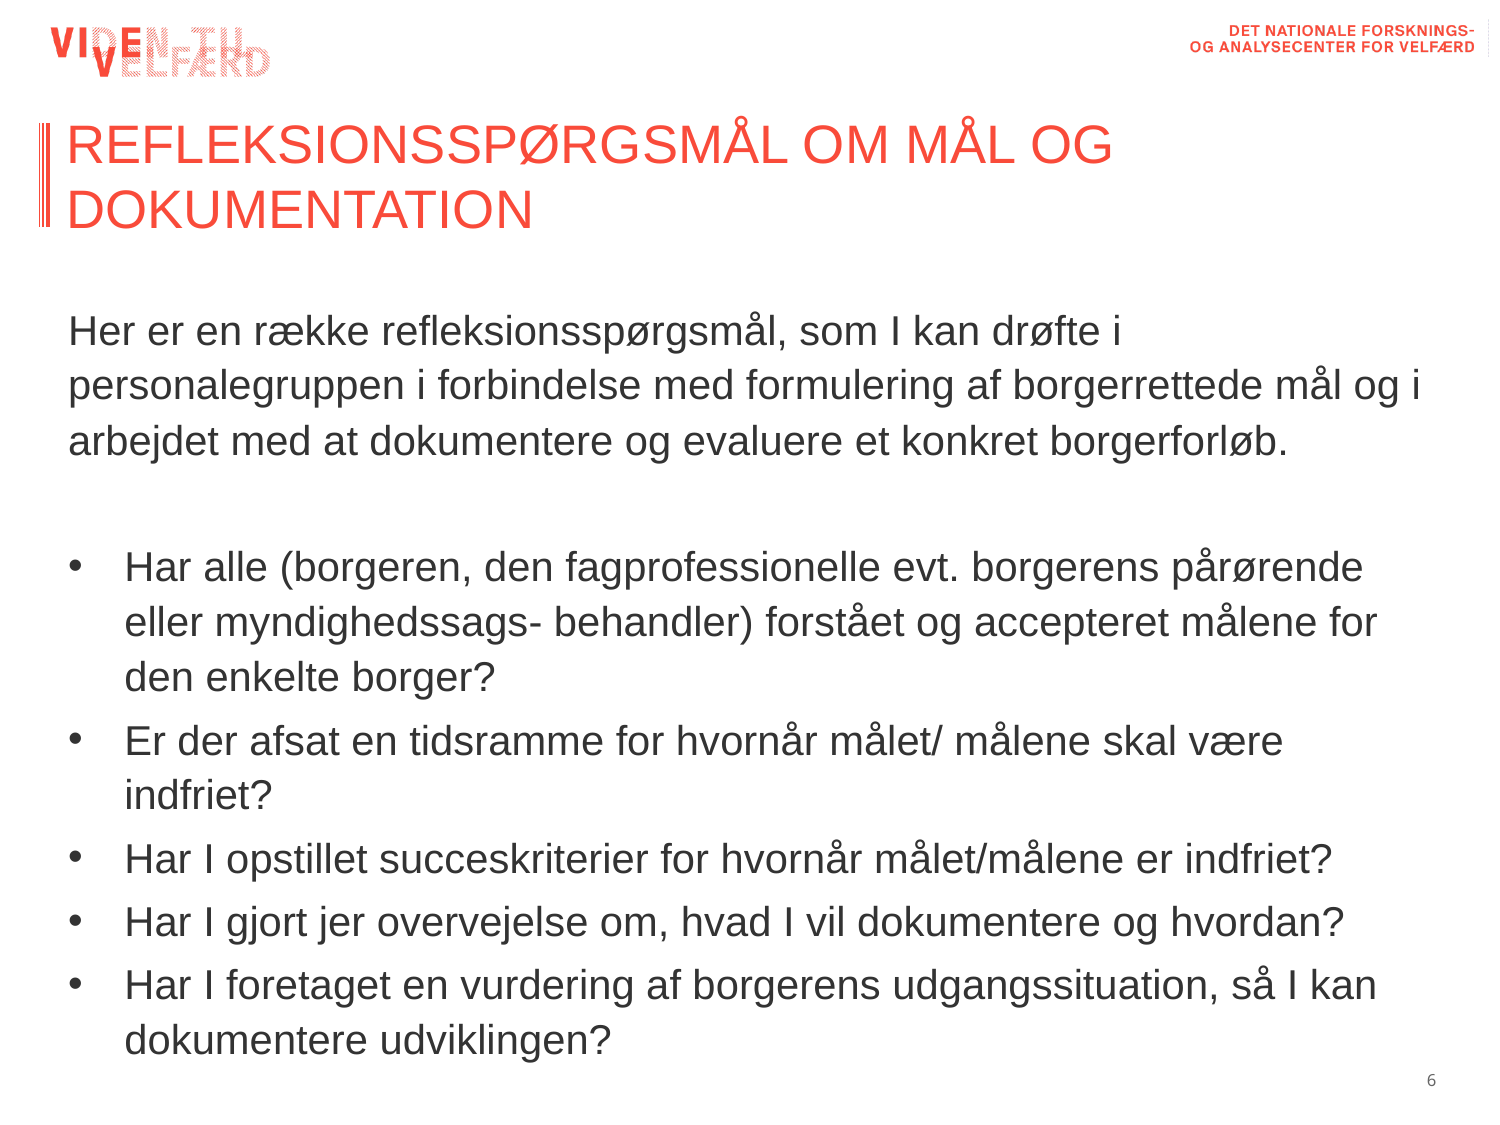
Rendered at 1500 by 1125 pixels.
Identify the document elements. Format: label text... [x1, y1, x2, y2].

picture [1175, 19, 1489, 57]
list Her er en række refleksionsspørgsmål, som I kan drøfte i personalegruppen i forbindelse med formulering af borgerrettede mål og i arbejdet med at dokumentere og evaluere et konkret borgerforløb. Har alle (borgeren, den fagprofessionelle evt. borgerens pårørende eller myndighedssags- behandler) forstået og accepteret målene for den enkelte borger? Er der afsat en tidsramme for hvornår målet/ målene skal være indfriet? Har I opstillet succeskriterier for hvornår målet/målene er indfriet? Har I gjort jer overvejelse om, hvad I vil dokumentere og hvordan? Har I foretaget en vurdering af borgerens udgangssituation, så I kan dokumentere udviklingen? [53, 290, 1451, 1059]
title REFLEKSIONSSPØRGSMÅL OM MÅL OG DOKUMENTATION [51, 101, 1452, 244]
slide_number 6 [1305, 1062, 1452, 1100]
picture [41, 19, 278, 85]
